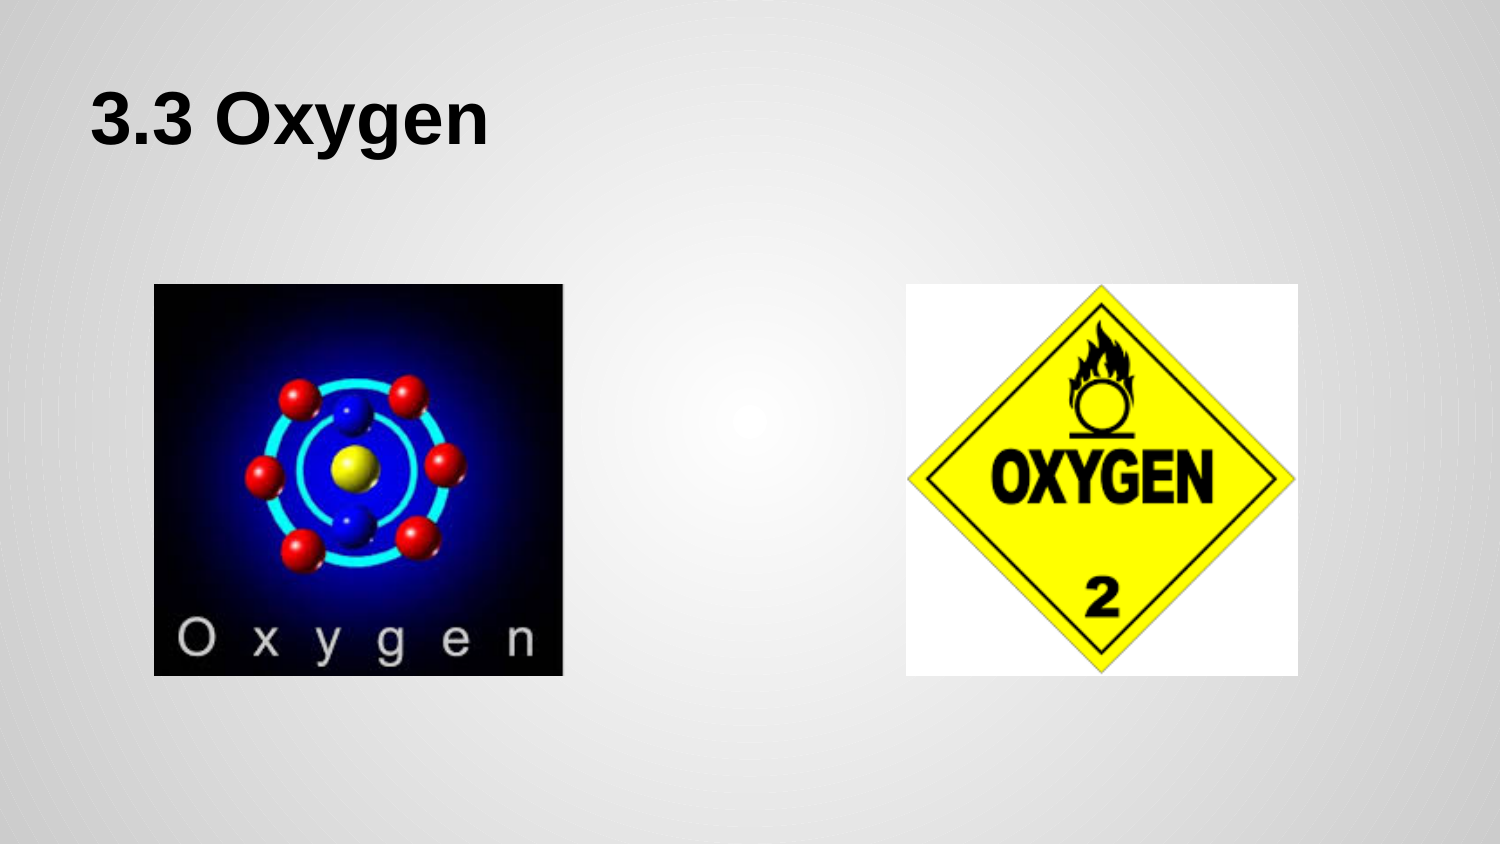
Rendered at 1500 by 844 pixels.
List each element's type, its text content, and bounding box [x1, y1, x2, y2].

picture [154, 284, 566, 676]
title 3.3 Oxygen [75, 33, 1425, 175]
picture [906, 284, 1298, 676]
